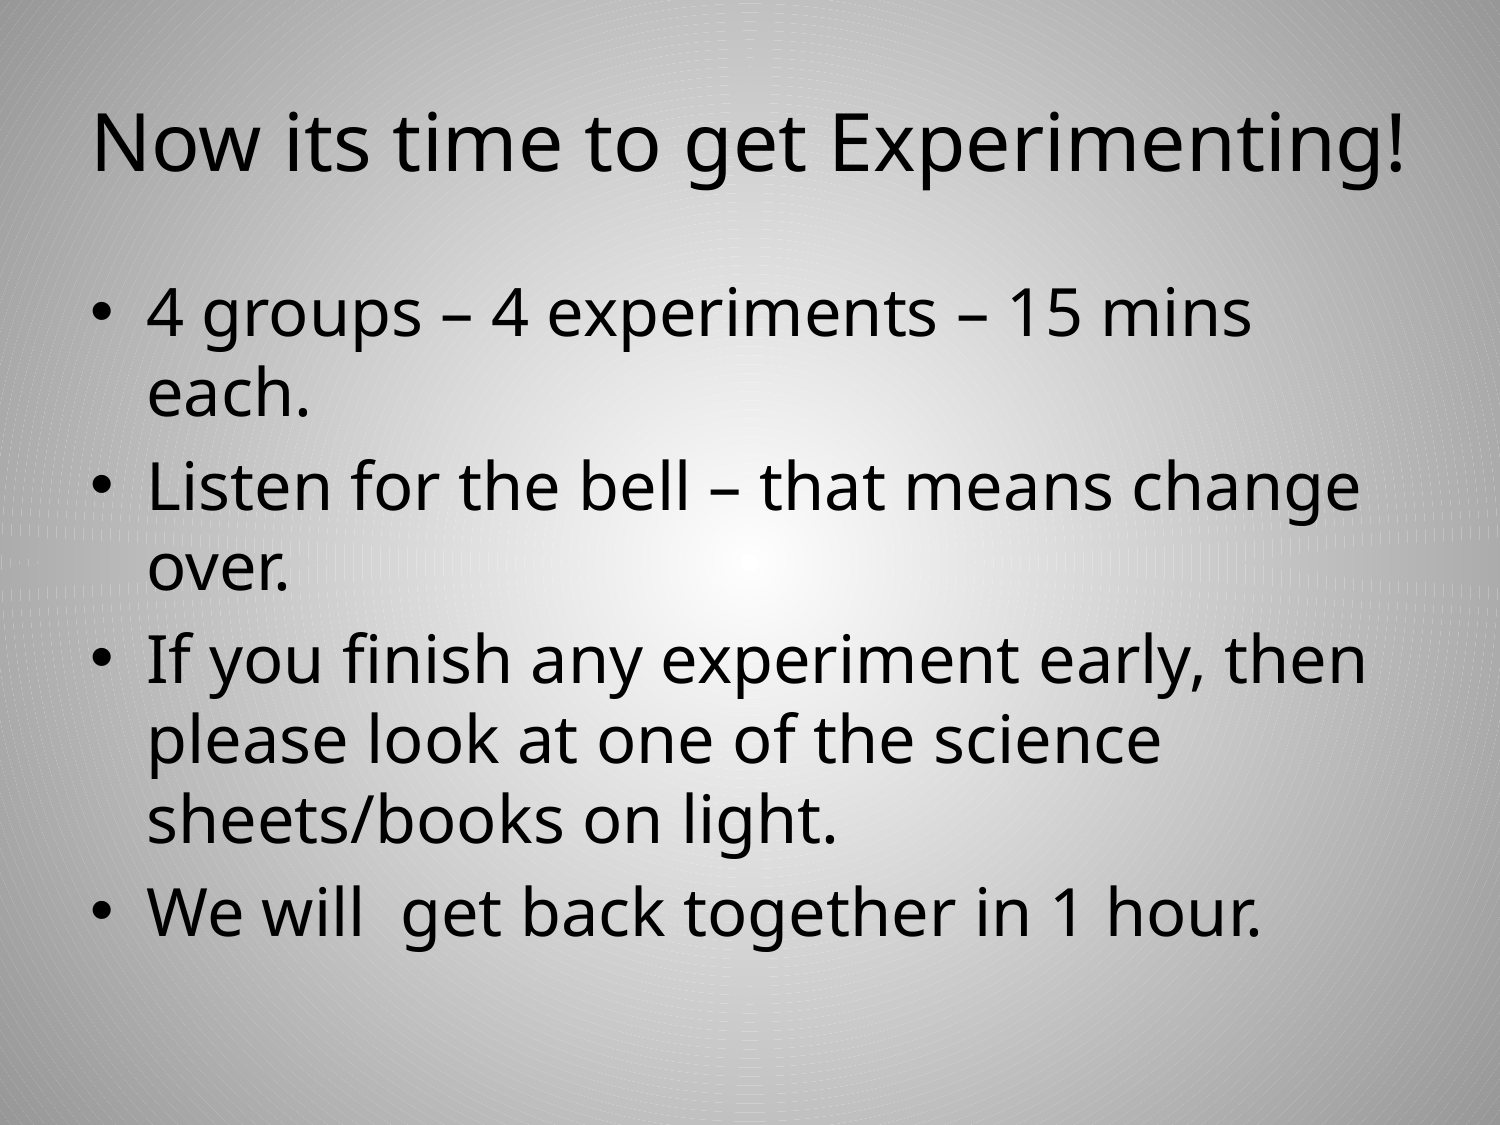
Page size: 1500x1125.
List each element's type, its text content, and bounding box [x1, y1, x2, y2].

title Now its time to get Experimenting! [75, 45, 1425, 233]
list 4 groups – 4 experiments – 15 mins each. Listen for the bell – that means change over. If you finish any experiment early, then please look at one of the science sheets/books on light. We will get back together in 1 hour. [75, 262, 1425, 1005]
